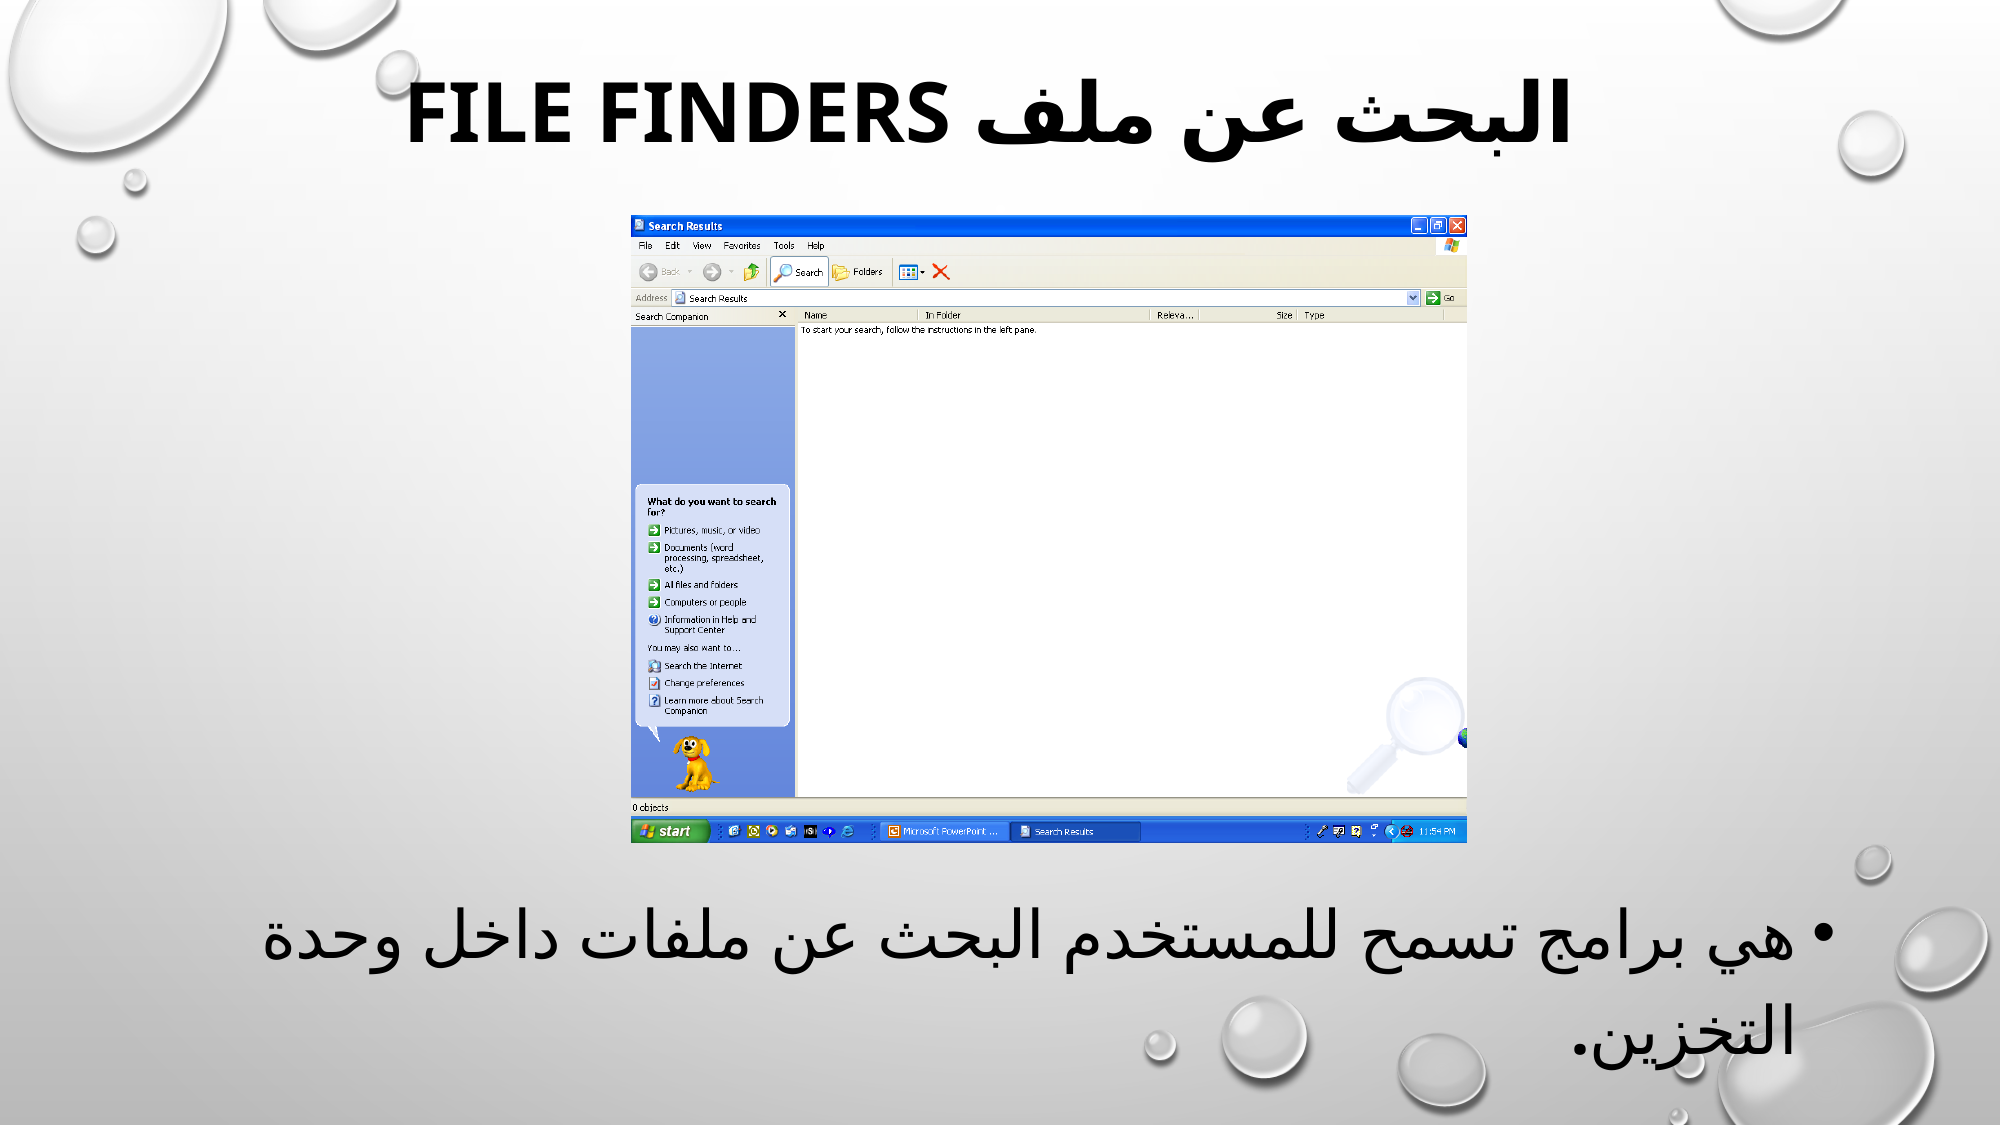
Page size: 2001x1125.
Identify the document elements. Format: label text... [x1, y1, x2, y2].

text_box هي برامج تسمح للمستخدم البحث عن ملفات داخل وحدة التخزين. [149, 868, 1850, 1087]
picture [0, 0, 2000, 1125]
title File Finders البحث عن ملف [149, 24, 1851, 207]
